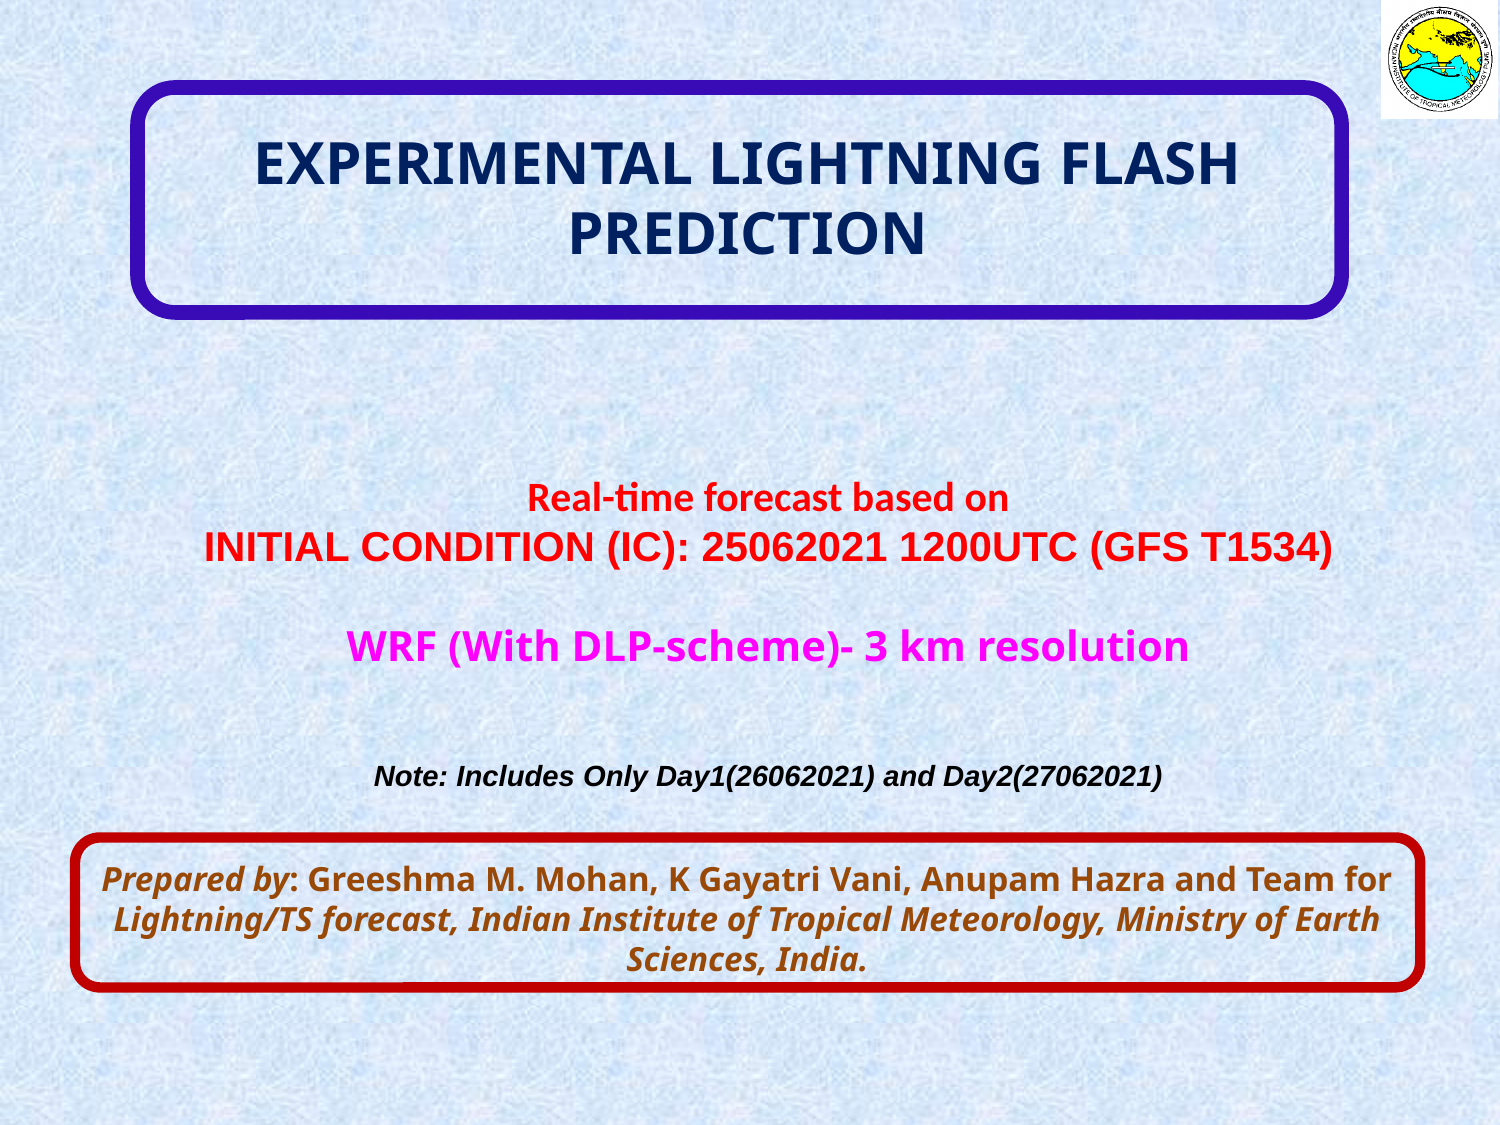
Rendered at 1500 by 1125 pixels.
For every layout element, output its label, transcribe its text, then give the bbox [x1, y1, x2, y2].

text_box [137, 87, 1357, 313]
picture [0, 0, 1500, 1125]
text_box Real-time forecast based on INITIAL CONDITION (IC): 25062021 1200UTC (GFS T1534) WRF (With DLP-scheme)- 3 km resolution [87, 462, 1450, 678]
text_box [62, 837, 1433, 988]
text_box Note: Includes Only Day1(26062021) and Day2(27062021) [87, 749, 1458, 800]
